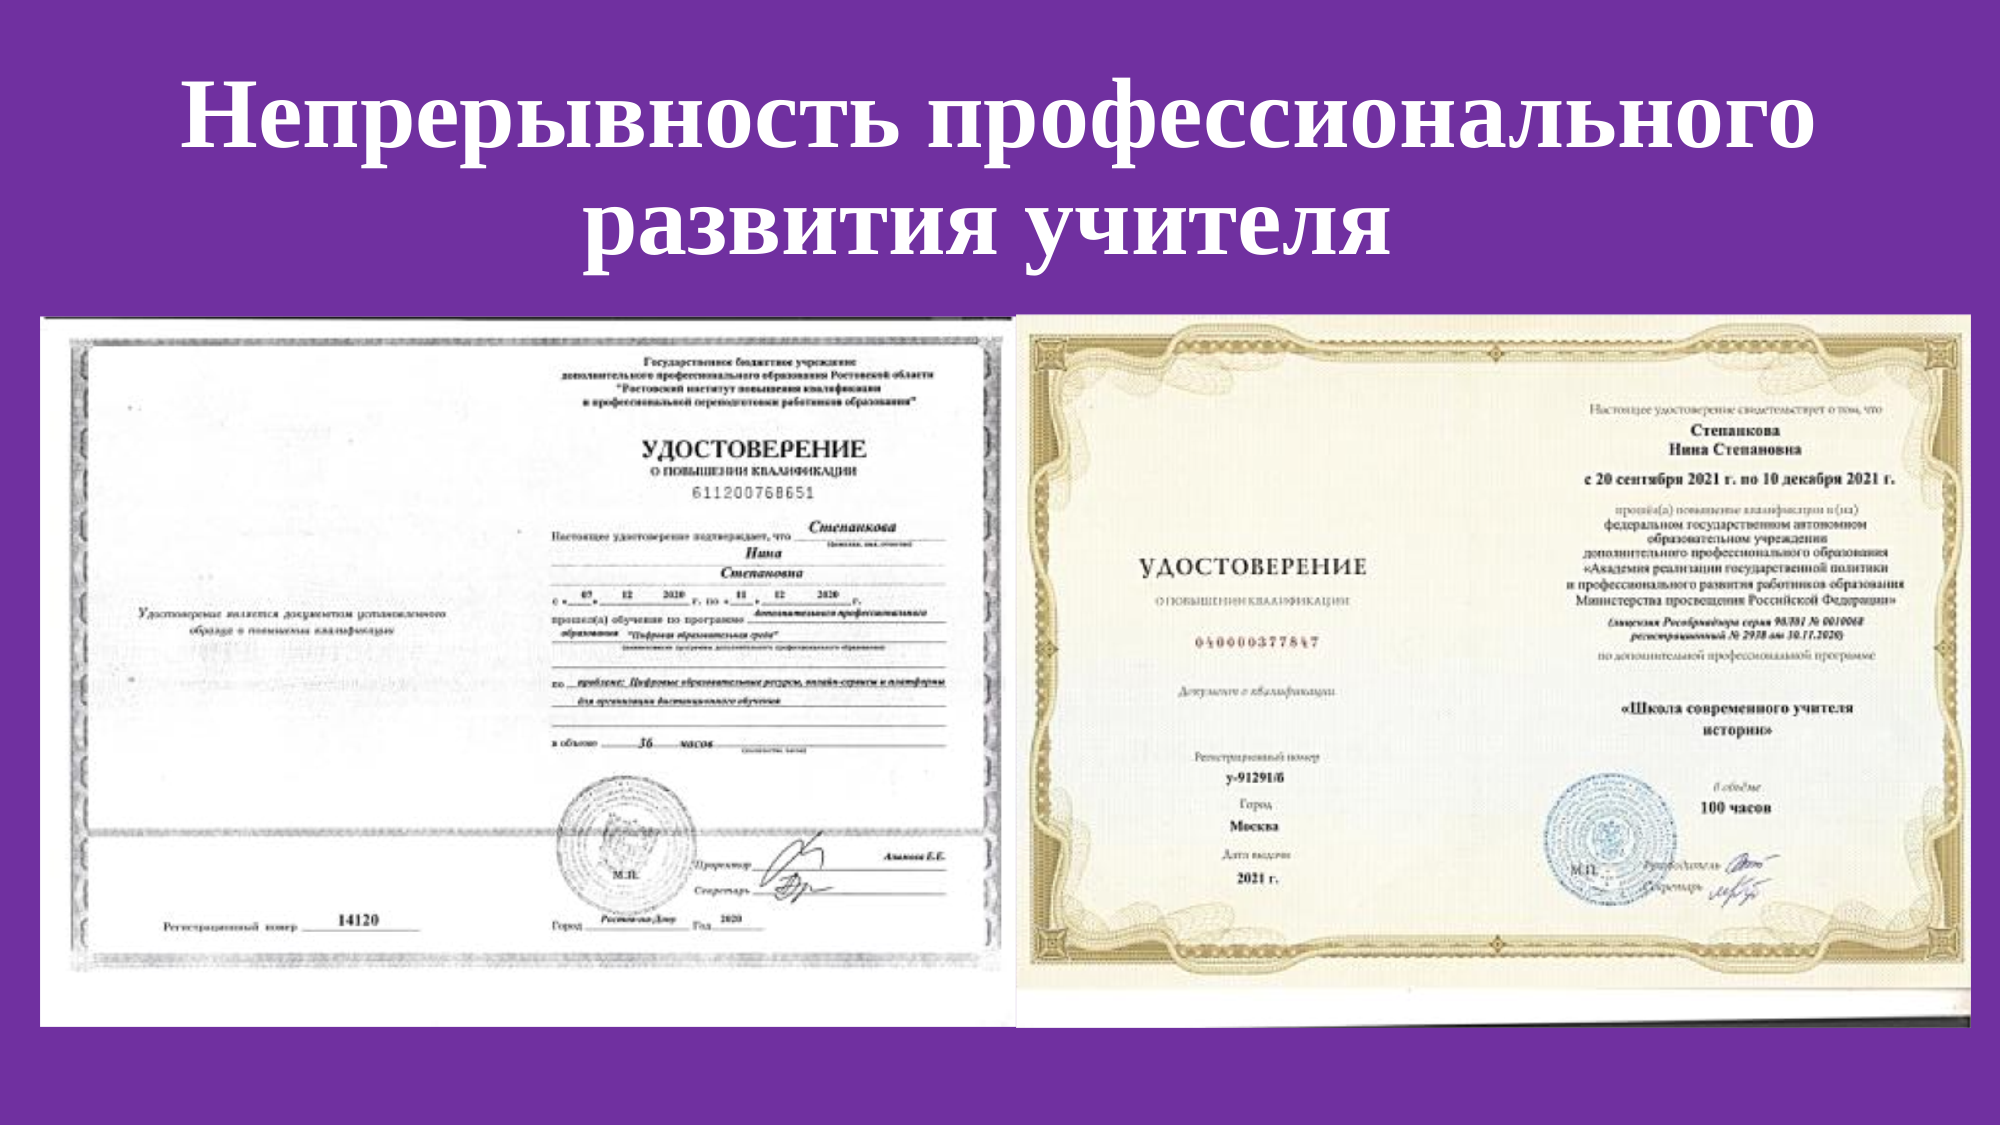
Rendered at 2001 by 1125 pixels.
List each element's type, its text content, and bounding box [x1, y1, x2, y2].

title Непрерывность профессионального развития учителя [137, 59, 1863, 278]
picture [1017, 194, 1970, 1125]
picture [41, 182, 1015, 1125]
